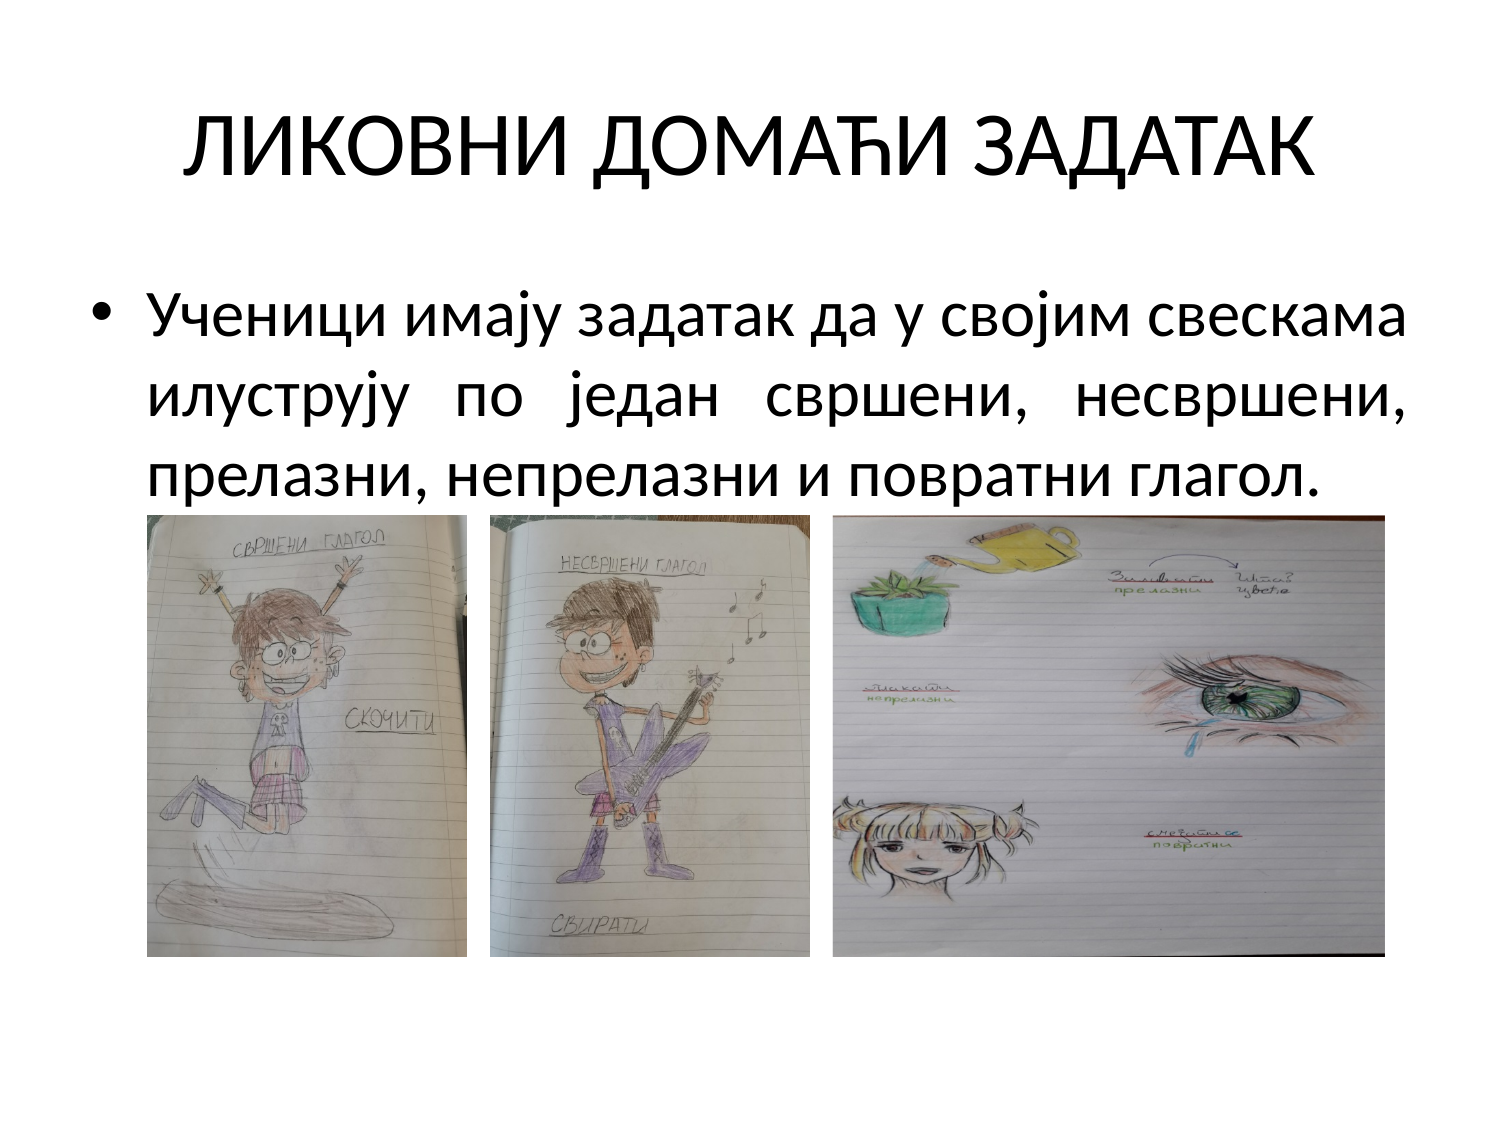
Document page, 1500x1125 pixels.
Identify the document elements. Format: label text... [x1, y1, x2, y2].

title ЛИКОВНИ ДОМАЋИ ЗАДАТАК [75, 45, 1425, 233]
picture [833, 459, 1384, 1012]
picture [489, 514, 810, 957]
list Ученици имају задатак да у својим свескама илуструју по један свршени, несвршени, прелазни, непрелазни и повратни глагол. [75, 262, 1425, 1005]
picture [147, 514, 467, 957]
